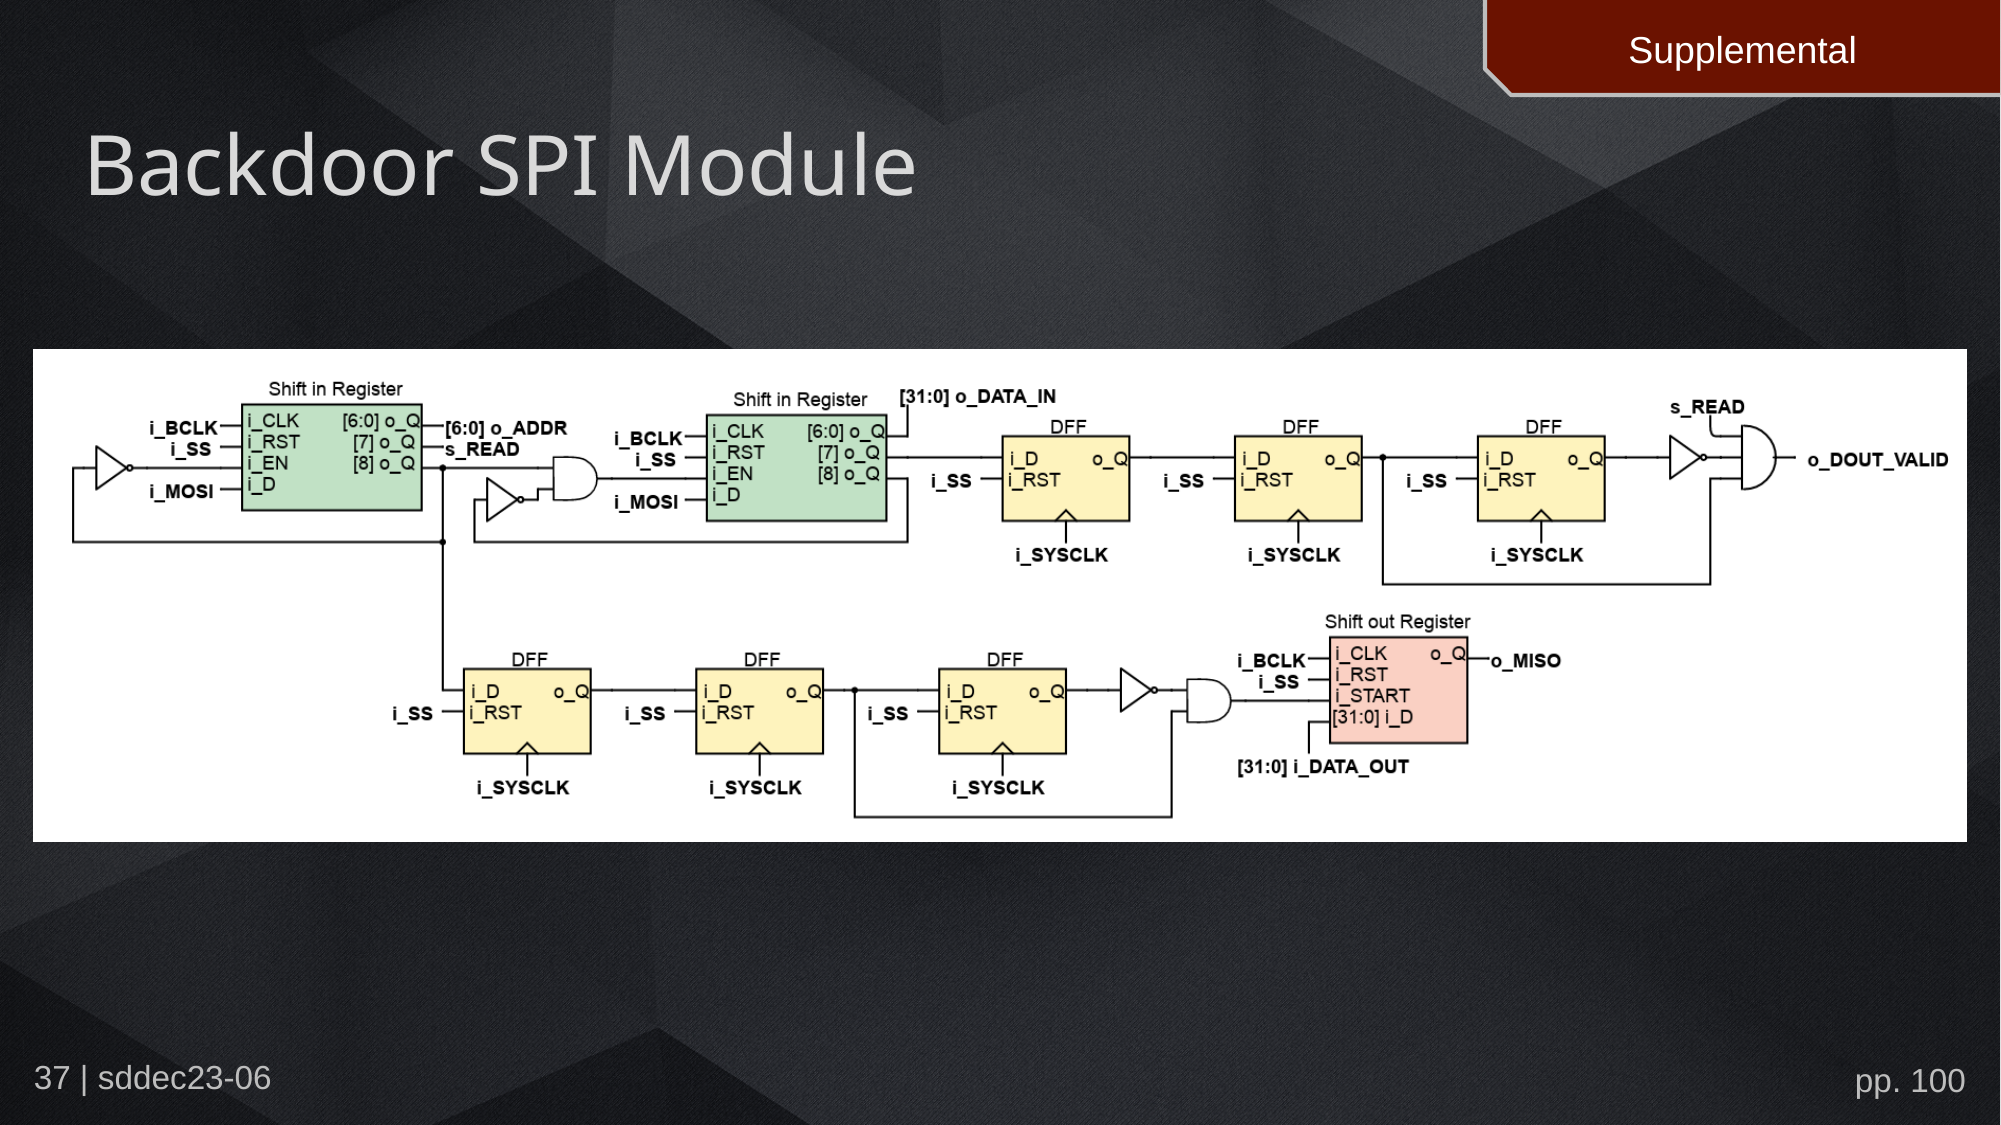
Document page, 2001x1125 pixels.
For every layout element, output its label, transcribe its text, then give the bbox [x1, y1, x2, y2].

list pp. 100 [1587, 1048, 1981, 1105]
title Backdoor SPI Module [68, 97, 1932, 223]
picture [0, 0, 2001, 1125]
text_box Supplemental [1485, 0, 2000, 98]
